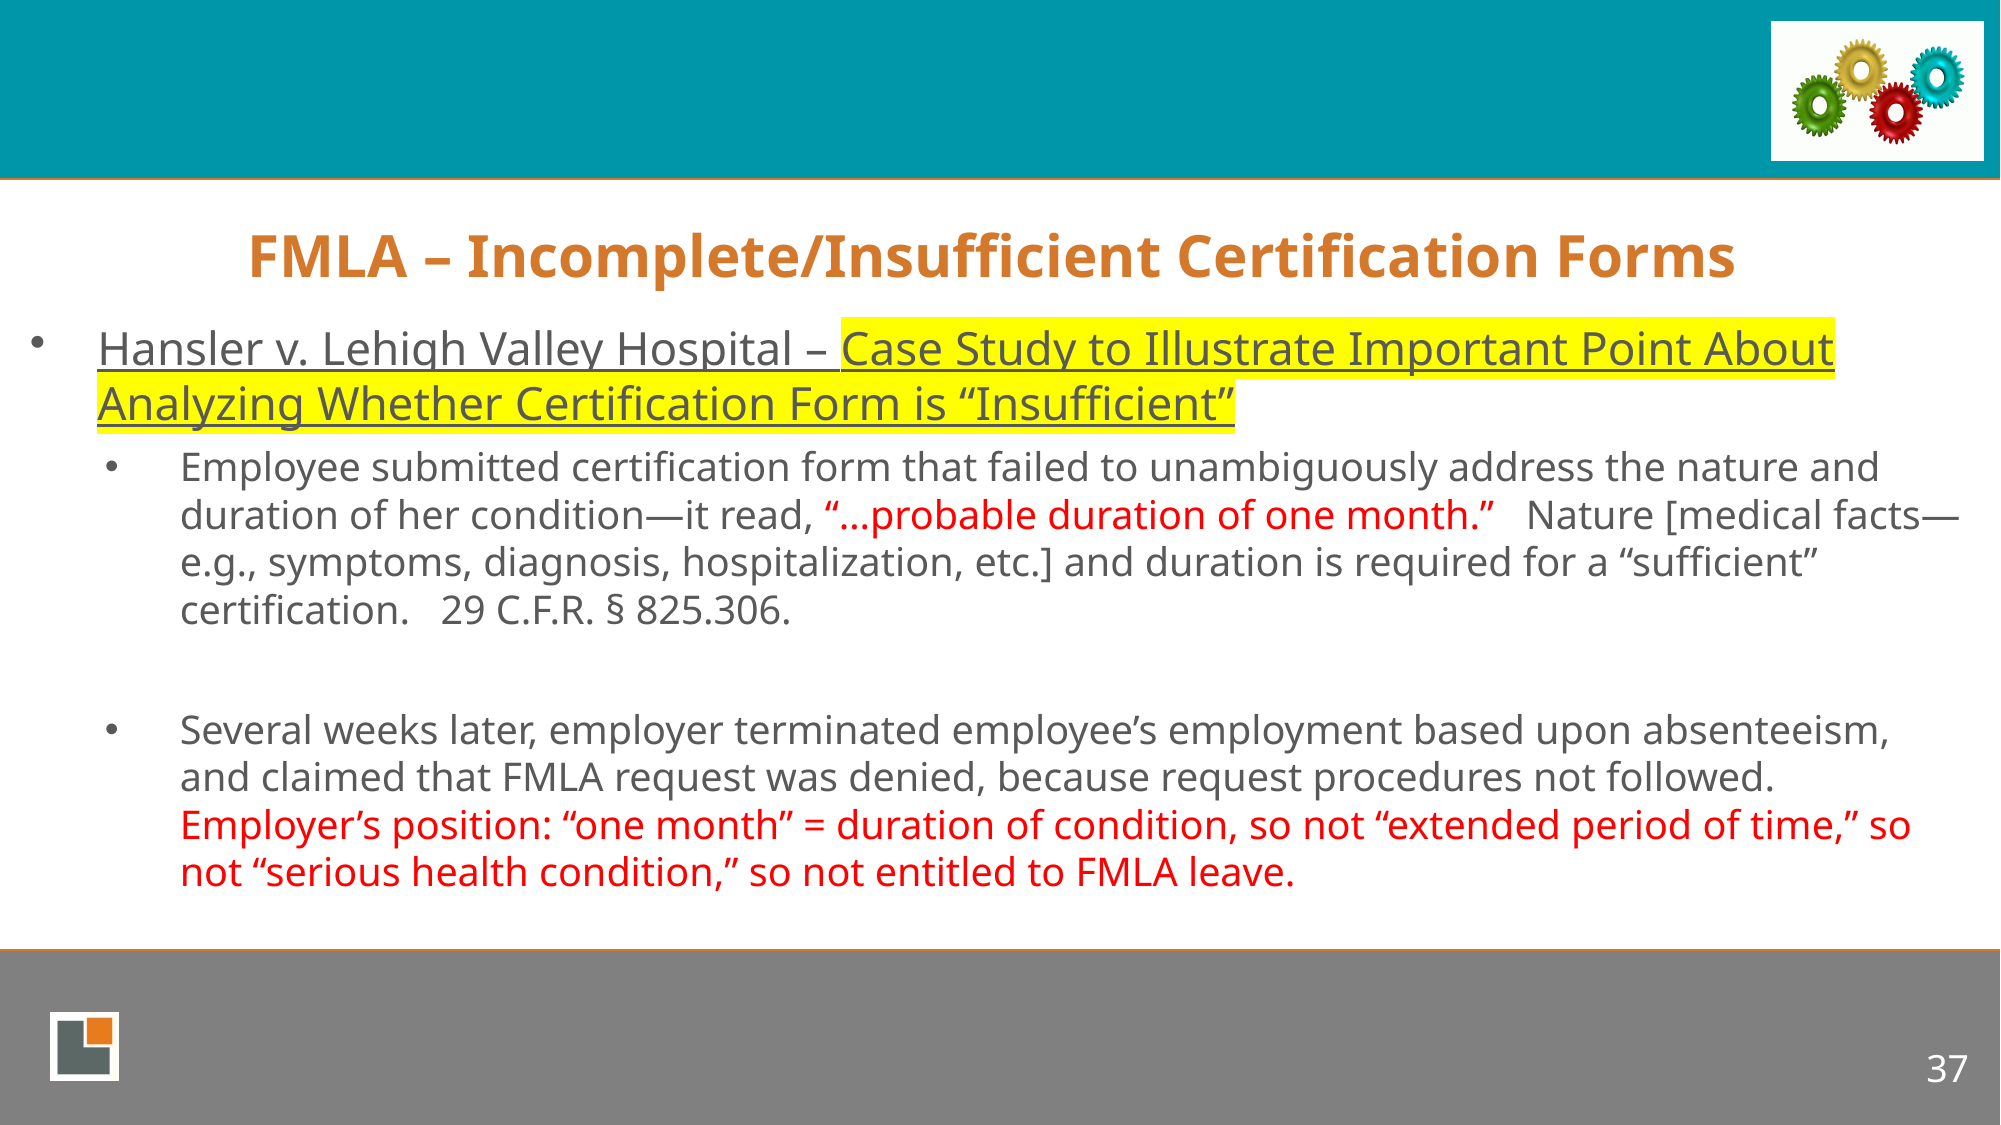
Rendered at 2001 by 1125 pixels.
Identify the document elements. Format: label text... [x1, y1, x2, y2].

picture [50, 1012, 119, 1081]
title FMLA – Incomplete/Insufficient Certification Forms [137, 212, 1863, 299]
slide_number 37 [1533, 1038, 1984, 1098]
picture [1771, 20, 1985, 161]
list Hansler v. Lehigh Valley Hospital – Case Study to Illustrate Important Point About Analyzing Whether Certification Form is “Insufficient” Employee submitted certification form that failed to unambiguously address the nature and duration of her condition—it read, “…probable duration of one month.” Nature [medical facts—e.g., symptoms, diagnosis, hospitalization, etc.] and duration is required for a “sufficient” certification. 29 C.F.R. § 825.306. Several weeks later, employer terminated employee’s employment based upon absenteeism, and claimed that FMLA request was denied, because request procedures not followed. Employer’s position: “one month” = duration of condition, so not “extended period of time,” so not “serious health condition,” so not entitled to FMLA leave. [15, 312, 1984, 922]
